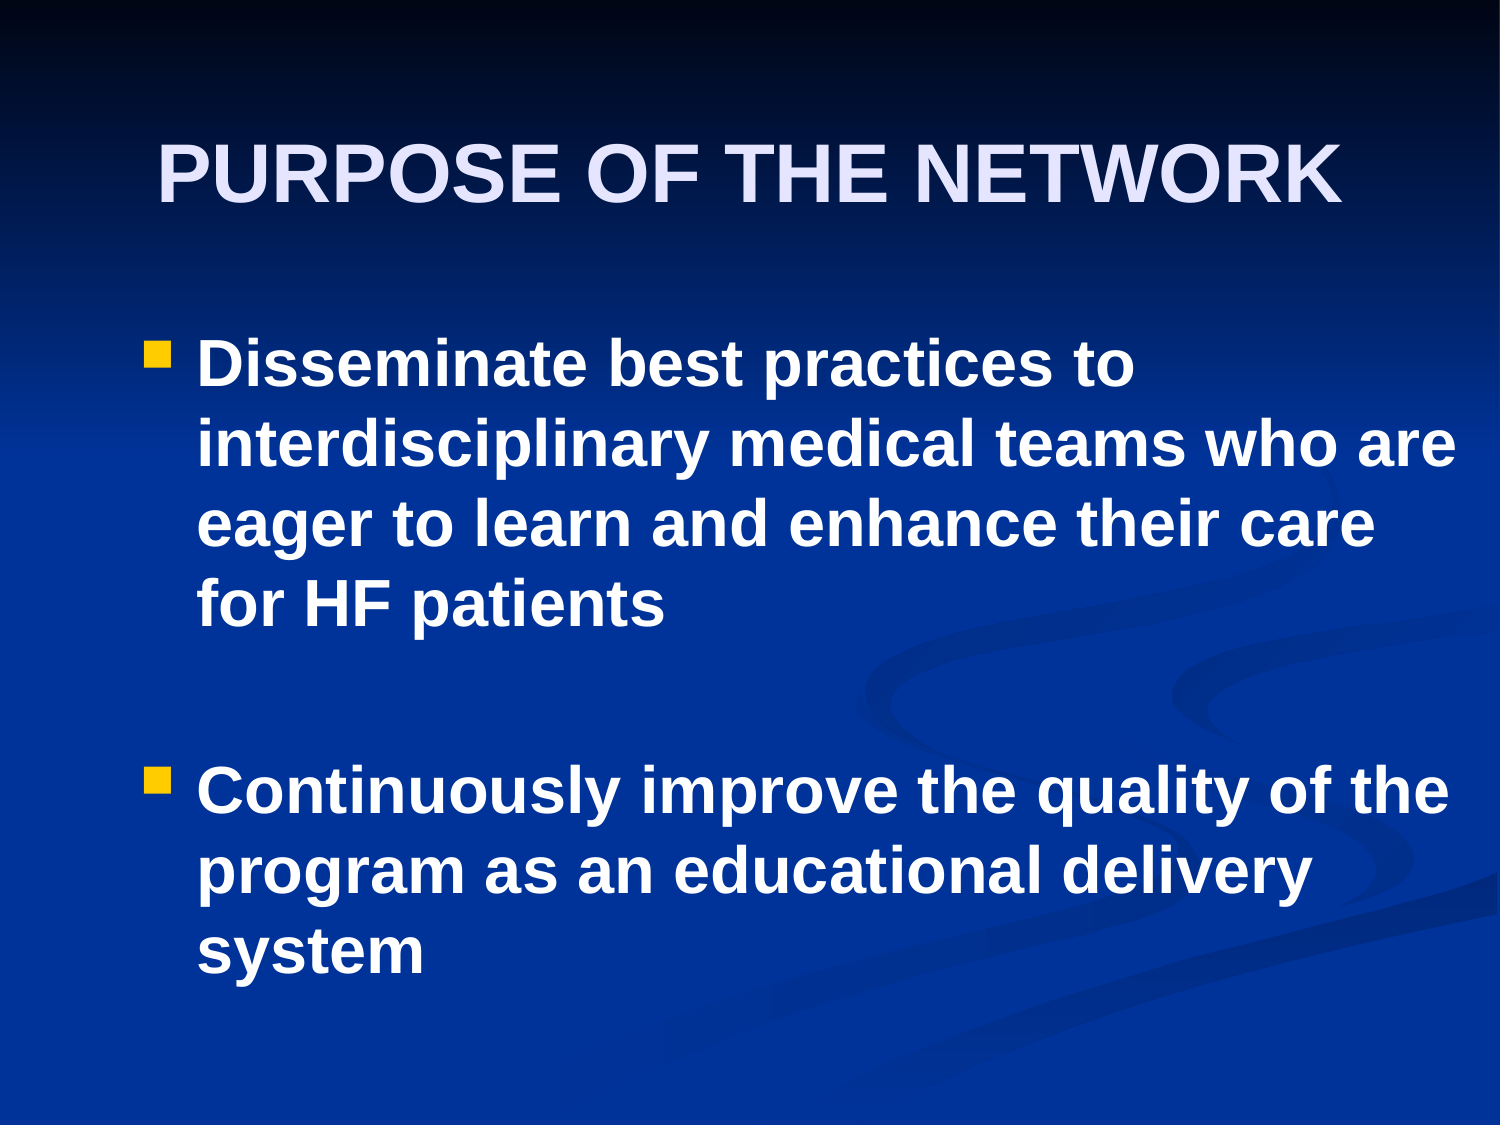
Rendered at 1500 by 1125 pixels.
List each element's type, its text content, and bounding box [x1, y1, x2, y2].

list Disseminate best practices to interdisciplinary medical teams who are eager to learn and enhance their care for HF patients Continuously improve the quality of the program as an educational delivery system [124, 312, 1500, 1125]
title PURPOSE OF THE NETWORK [74, 124, 1426, 313]
